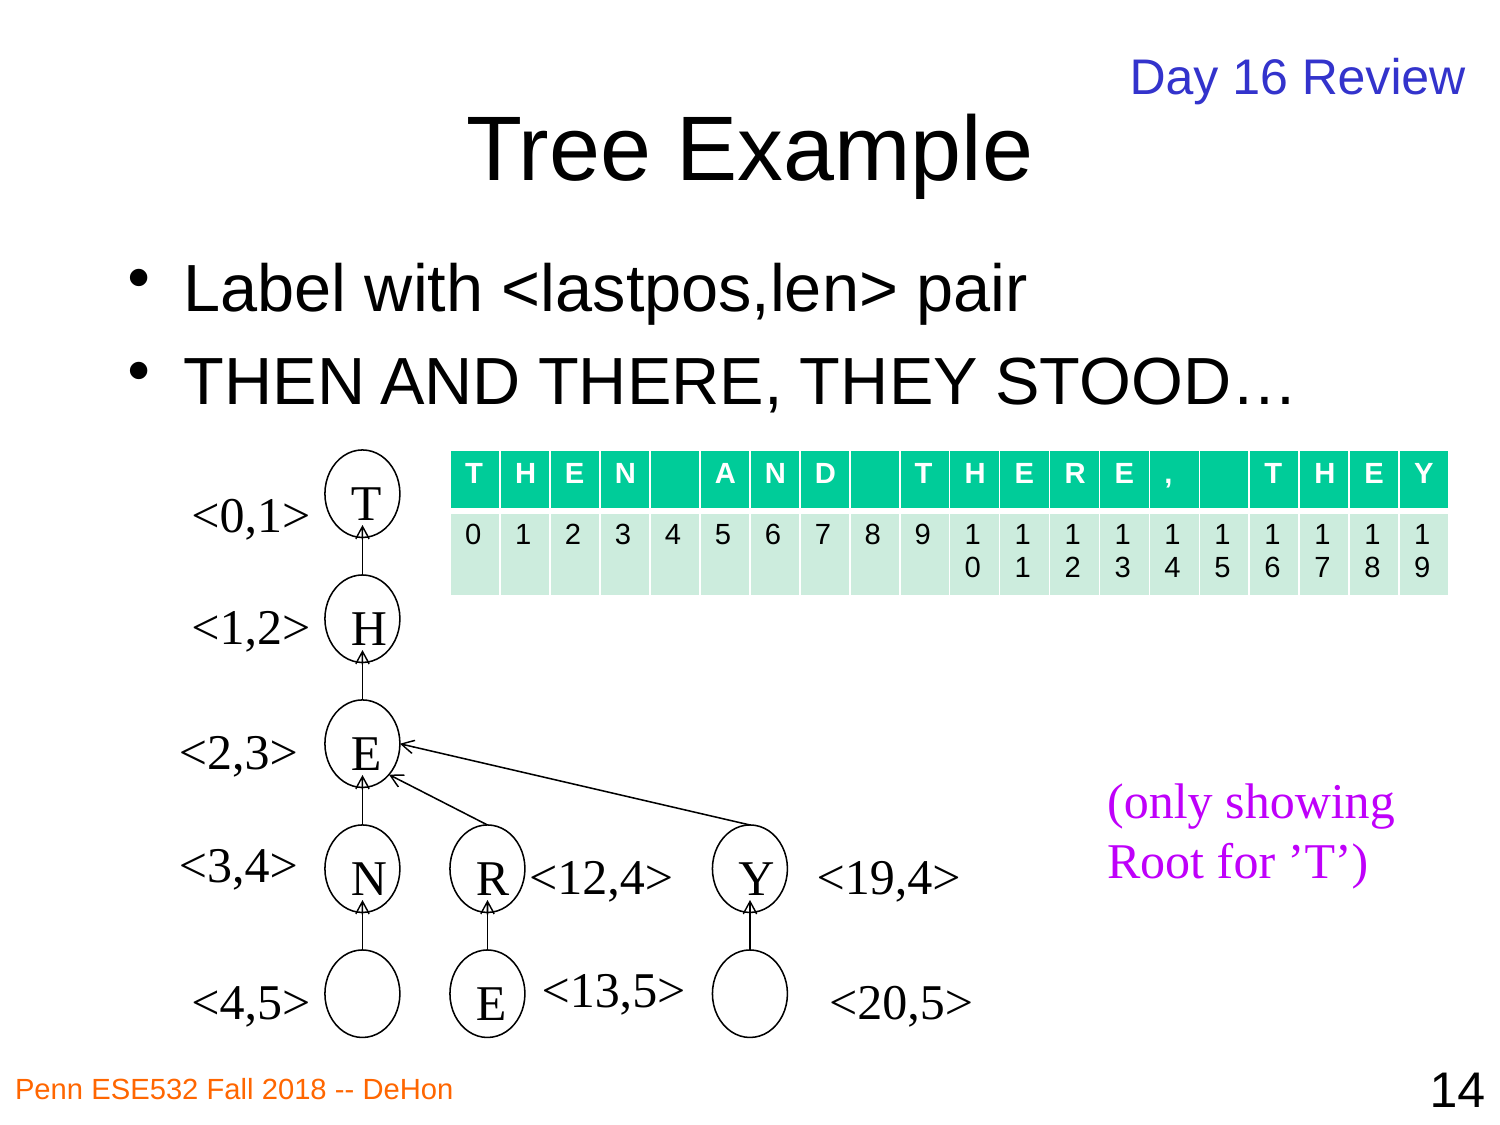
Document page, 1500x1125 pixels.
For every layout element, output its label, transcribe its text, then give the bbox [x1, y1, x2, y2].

text_box E [324, 699, 400, 787]
text_box [326, 949, 400, 1038]
table_cell 10 [950, 514, 999, 595]
table_cell 18 [1350, 514, 1398, 595]
text_box E [449, 949, 525, 1038]
table_cell 3 [601, 514, 649, 595]
text_box (only showing Root for ’T’) [1092, 761, 1410, 896]
table_cell 5 [701, 514, 749, 595]
table_cell 0 [451, 514, 499, 595]
table_header N [601, 451, 649, 508]
text_box <19,4> [801, 837, 976, 913]
text_box <12,4> [514, 837, 529, 913]
table_cell 14 [1150, 514, 1199, 595]
text_box <2,3> [164, 712, 313, 788]
text_box Day 16 Review [1114, 37, 1481, 113]
table_header R [1050, 451, 1099, 508]
table_header E [1000, 451, 1049, 508]
text_box <4,5> [176, 962, 326, 1038]
table_cell 16 [1250, 514, 1298, 595]
table_cell 6 [751, 514, 799, 595]
text_box <1,2> [176, 587, 326, 663]
slide_number Penn ESE532 Fall 2018 -- DeHon [0, 1062, 576, 1125]
table_header , [1150, 451, 1199, 508]
table_cell 7 [801, 514, 849, 595]
text_box <12,4> [619, 837, 688, 913]
slide_number 14 [1187, 1049, 1500, 1125]
table_cell 9 [901, 514, 949, 595]
table_cell 19 [1400, 514, 1448, 595]
table_header T [901, 451, 949, 508]
table_header H [1300, 451, 1348, 508]
table_header [851, 451, 899, 508]
table_cell 12 [1050, 514, 1099, 595]
title Tree Example [112, 49, 1388, 237]
table_cell 17 [1300, 514, 1348, 595]
text_box R [449, 824, 514, 912]
text_box <0,1> [176, 474, 326, 550]
table_cell 11 [1000, 514, 1049, 595]
table_header E [1100, 451, 1149, 508]
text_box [534, 609, 616, 960]
text_box Y [712, 825, 788, 912]
text_box H [326, 574, 400, 662]
text_box <13,5> [526, 949, 701, 1025]
table_cell 1 [501, 514, 549, 595]
table_cell 4 [651, 514, 699, 595]
table_cell 8 [851, 514, 899, 595]
list Label with <lastpos,len> pair THEN AND THERE, THEY STOOD… [112, 237, 1388, 438]
table_header H [501, 451, 549, 508]
table_header [1200, 451, 1248, 508]
table_cell 15 [1200, 514, 1248, 595]
table_header T [451, 451, 499, 508]
table_cell 2 [551, 514, 599, 595]
text_box N [324, 824, 400, 912]
table_header T [1250, 451, 1298, 508]
text_box <20,5> [814, 962, 988, 1038]
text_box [412, 750, 464, 850]
table_header [651, 451, 699, 508]
table_header N [751, 451, 799, 508]
table_header E [551, 451, 599, 508]
table_header A [701, 451, 749, 508]
text_box T [326, 449, 400, 537]
text_box [712, 950, 788, 1038]
table_header D [801, 451, 849, 508]
table_cell 13 [1100, 514, 1149, 595]
text_box <3,4> [164, 824, 313, 900]
table_header Y [1400, 451, 1448, 508]
table_header H [950, 451, 999, 508]
table_header E [1350, 451, 1398, 508]
